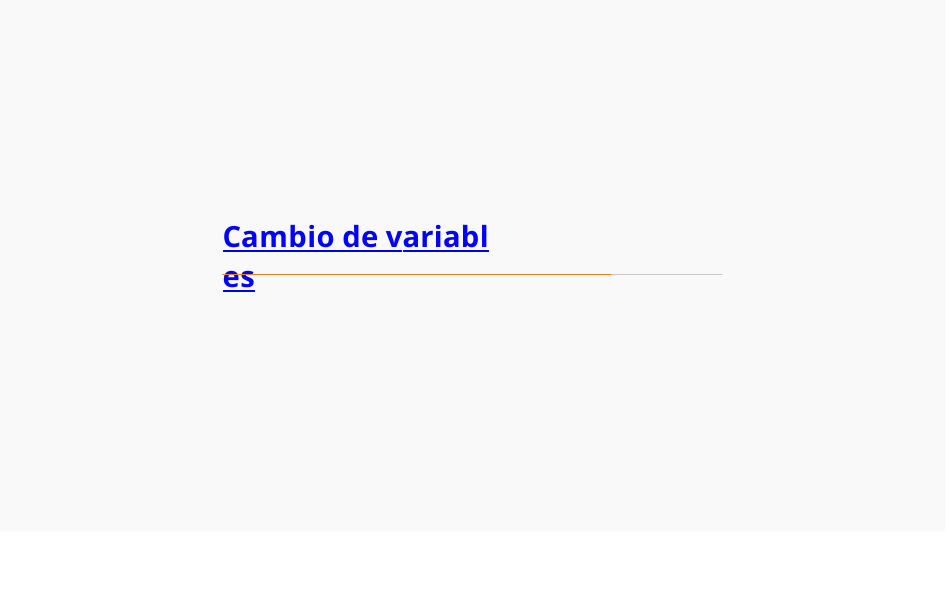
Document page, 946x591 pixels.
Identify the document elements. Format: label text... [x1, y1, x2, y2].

text_box [224, 276, 500, 281]
text_box Cambio de variables [220, 280, 500, 299]
text_box Cambio de variables [220, 215, 500, 276]
